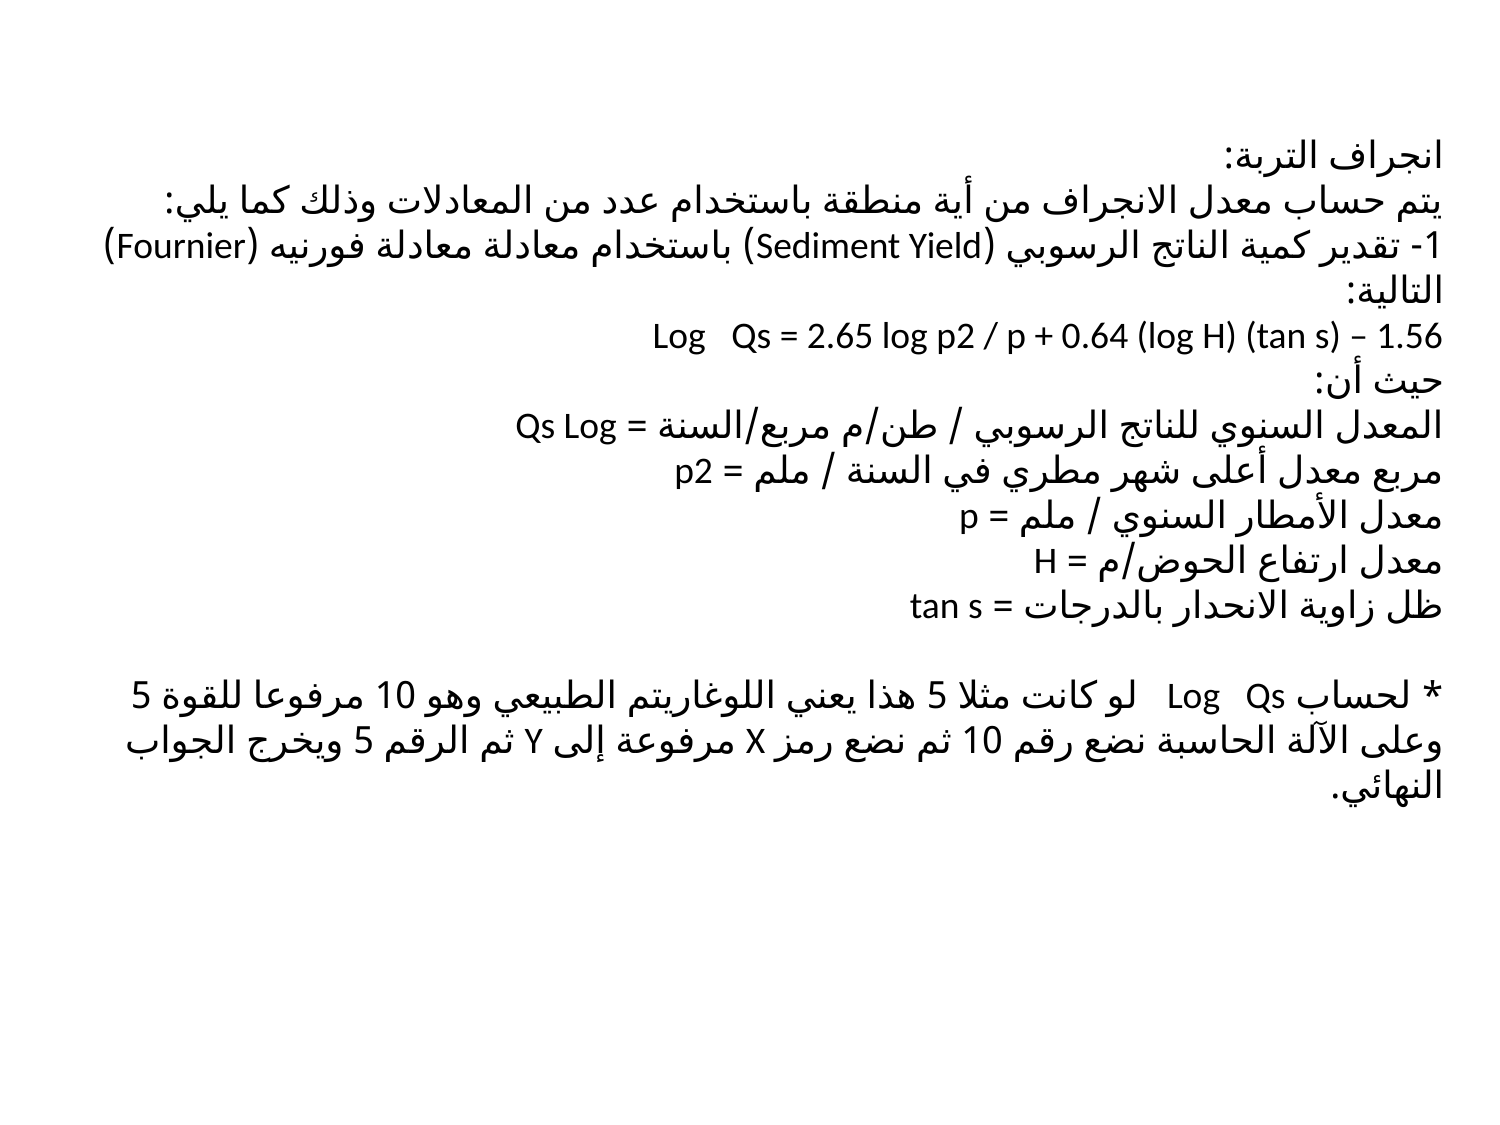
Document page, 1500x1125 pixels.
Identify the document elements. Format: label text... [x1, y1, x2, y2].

text_box انجراف التربة: يتم حساب معدل الانجراف من أية منطقة باستخدام عدد من المعادلات وذلك كما يلي: 1- تقدير كمية الناتج الرسوبي (Sediment Yield) باستخدام معادلة معادلة فورنيه (Fournier) التالية: Log Qs = 2.65 log p2 / p + 0.64 (log H) (tan s) – 1.56 حيث أن: المعدل السنوي للناتج الرسوبي / طن/م مربع/السنة = Qs Log مربع معدل أعلى شهر مطري في السنة / ملم = p2 معدل الأمطار السنوي / ملم = p معدل ارتفاع الحوض/م = H ظل زاوية الانحدار بالدرجات = tan s * لحساب Log Qs لو كانت مثلا 5 هذا يعني اللوغاريتم الطبيعي وهو 10 مرفوعا للقوة 5 وعلى الآلة الحاسبة نضع رقم 10 ثم نضع رمز X مرفوعة إلى Y ثم الرقم 5 ويخرج الجواب النهائي. [29, 123, 1459, 813]
